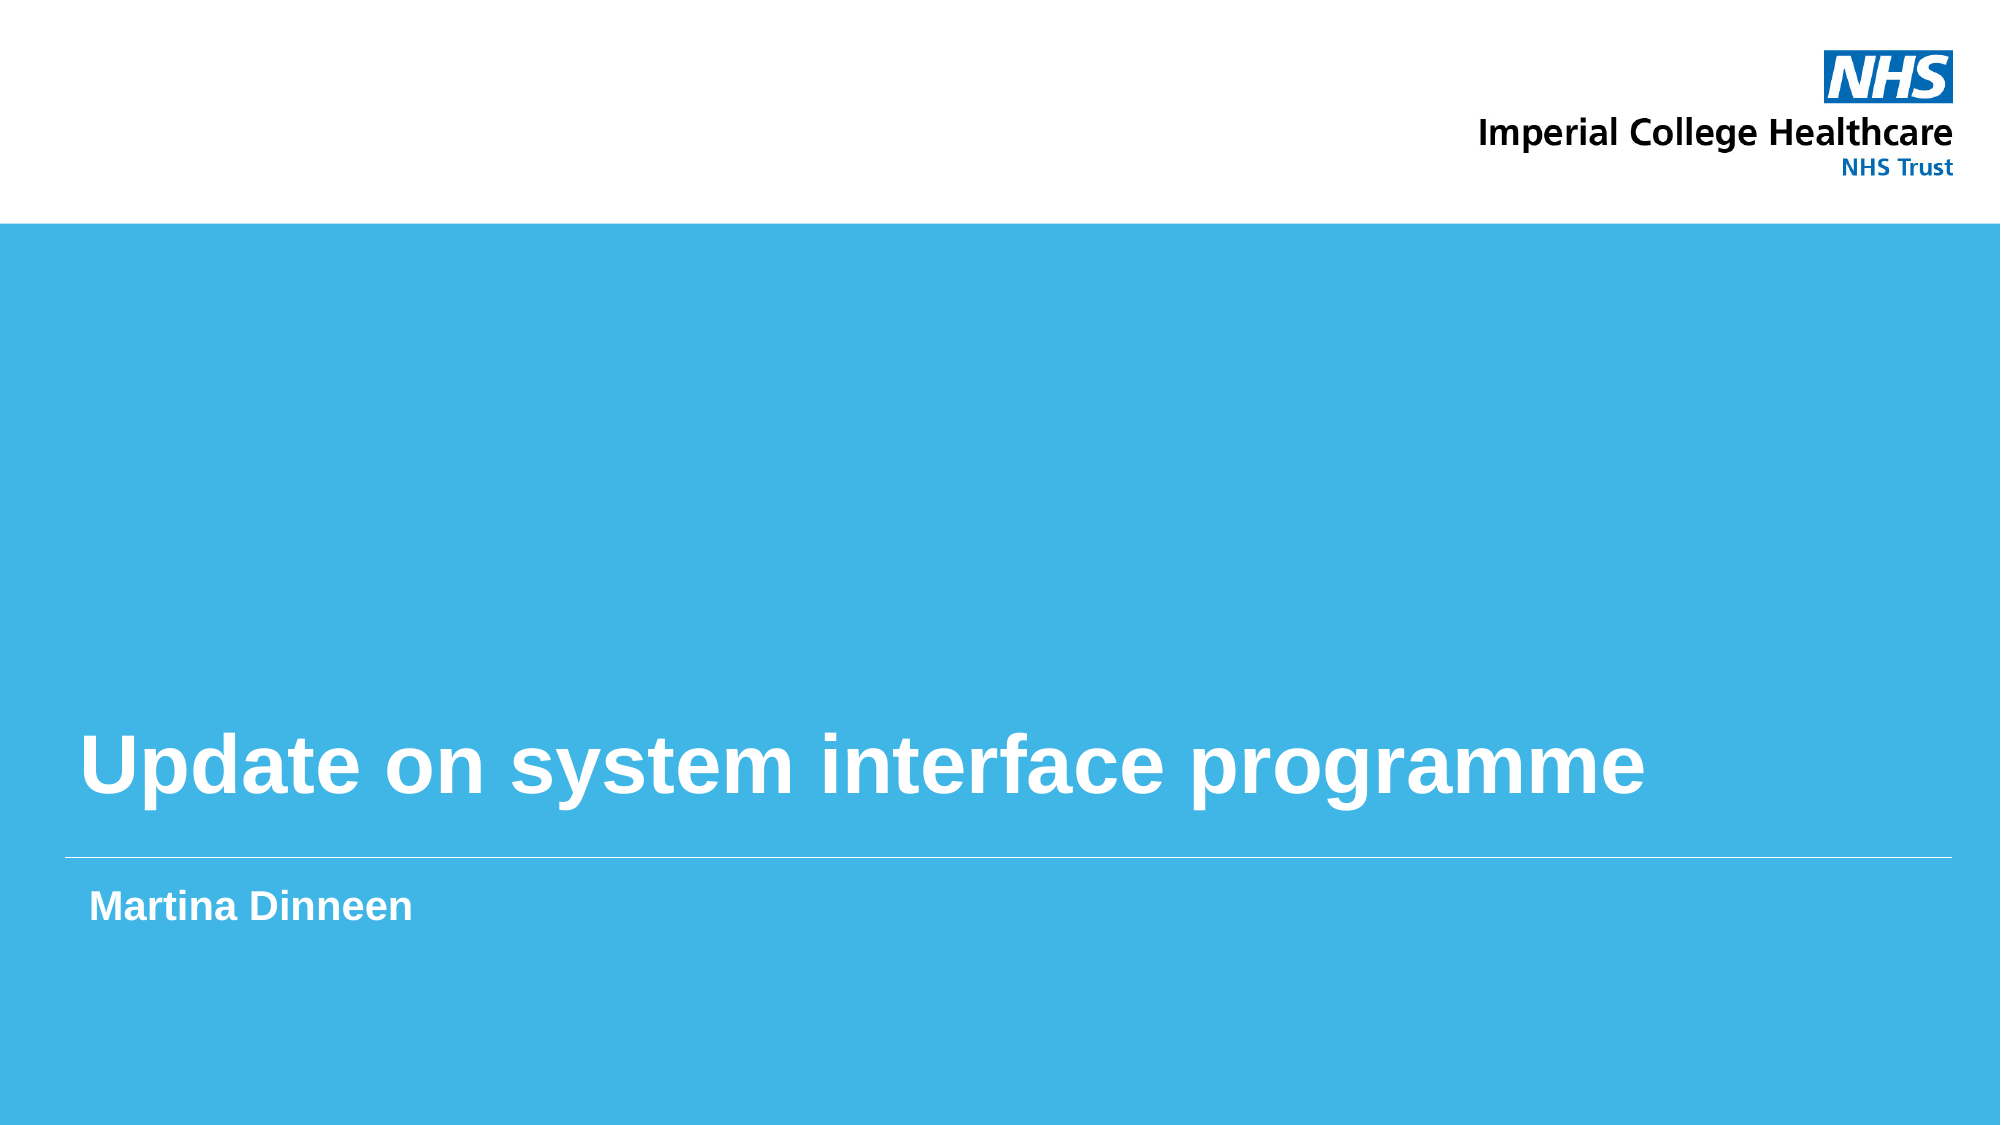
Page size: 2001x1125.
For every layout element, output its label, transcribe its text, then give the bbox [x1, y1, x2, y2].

title Update on system interface programme [64, 223, 1953, 819]
picture [1479, 50, 1953, 176]
list Martina Dinneen [88, 876, 1972, 933]
